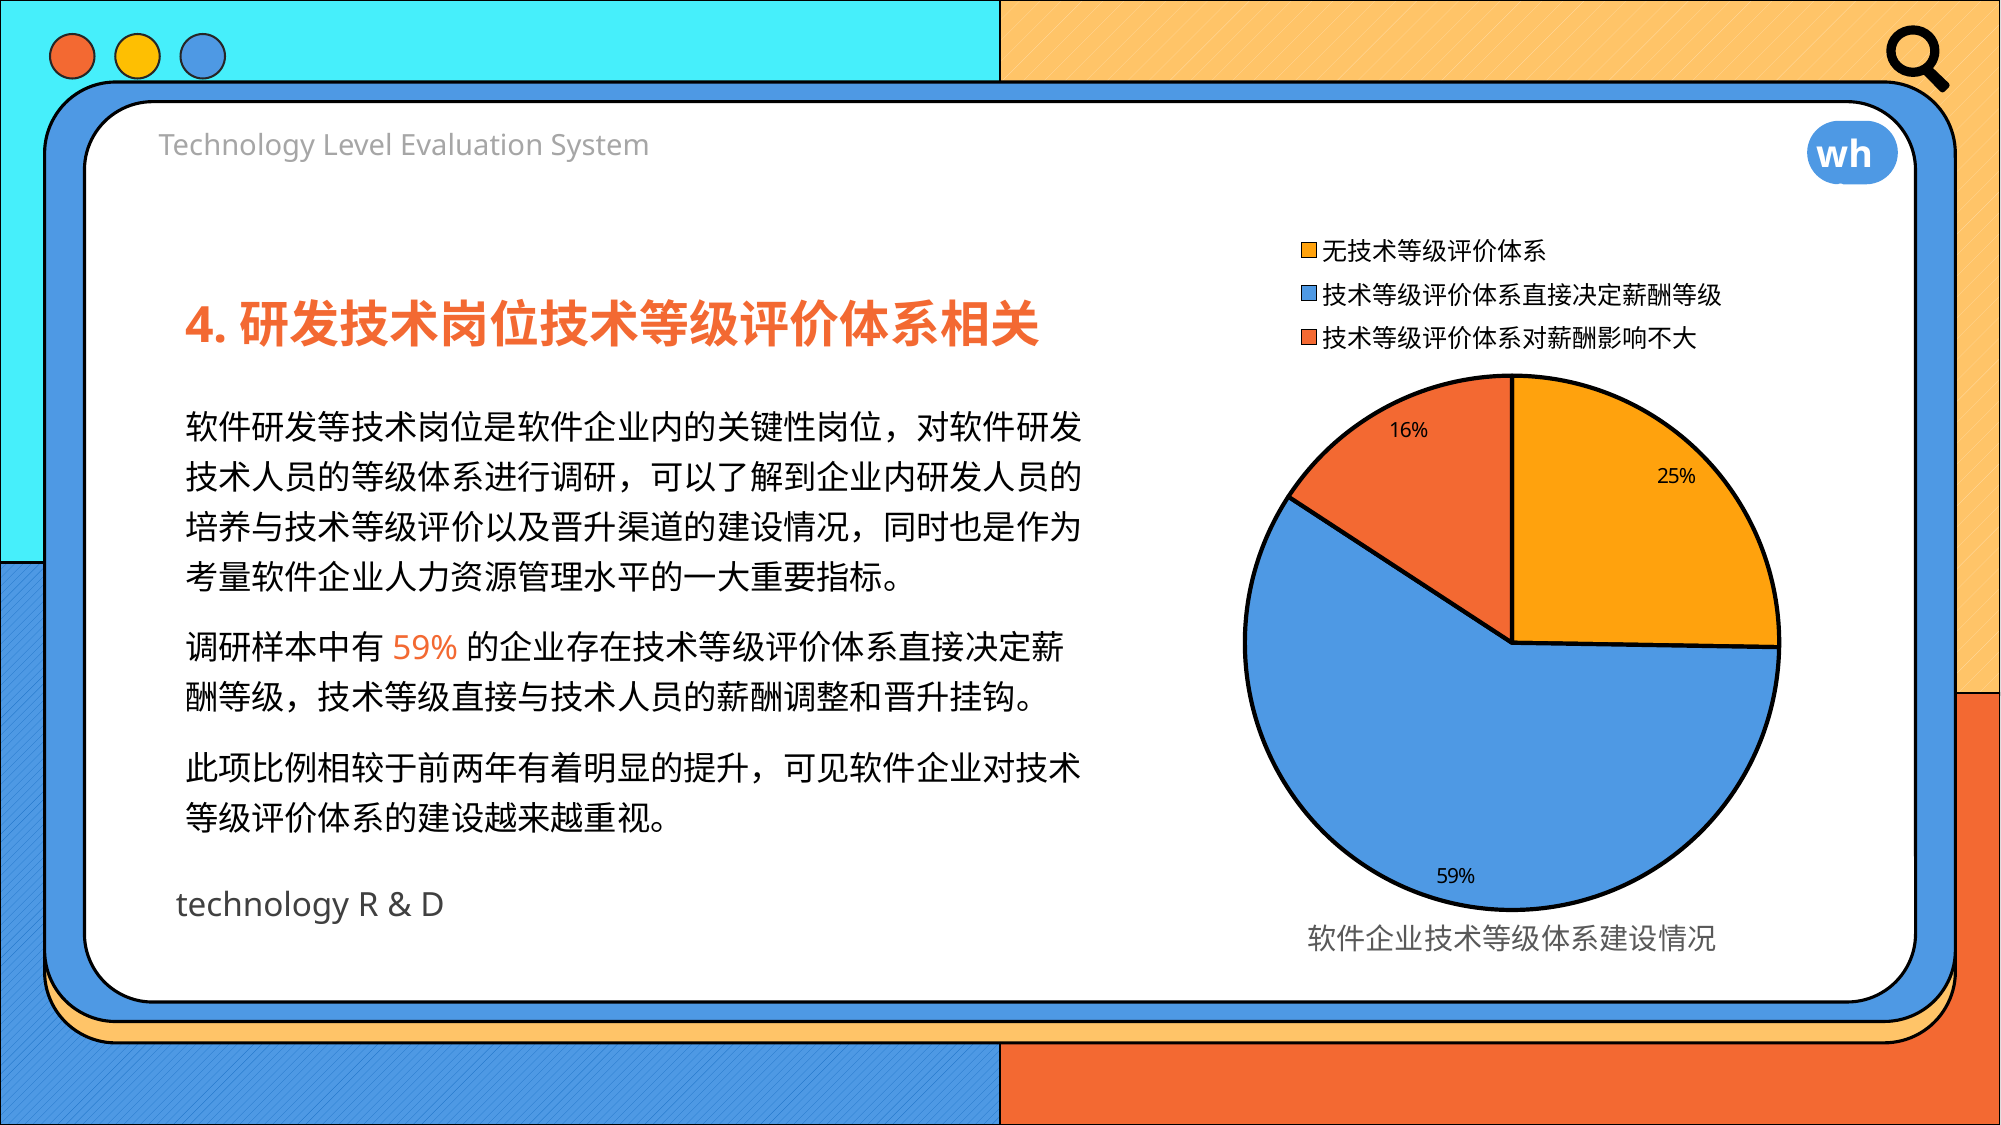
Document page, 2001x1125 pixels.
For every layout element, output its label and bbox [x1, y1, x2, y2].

text_box [48, 32, 96, 80]
text_box [1801, 120, 1904, 185]
text_box [44, 81, 1956, 1043]
text_box [1886, 25, 1947, 81]
chart [1079, 214, 1945, 925]
text_box [114, 32, 161, 80]
text_box [179, 32, 227, 80]
